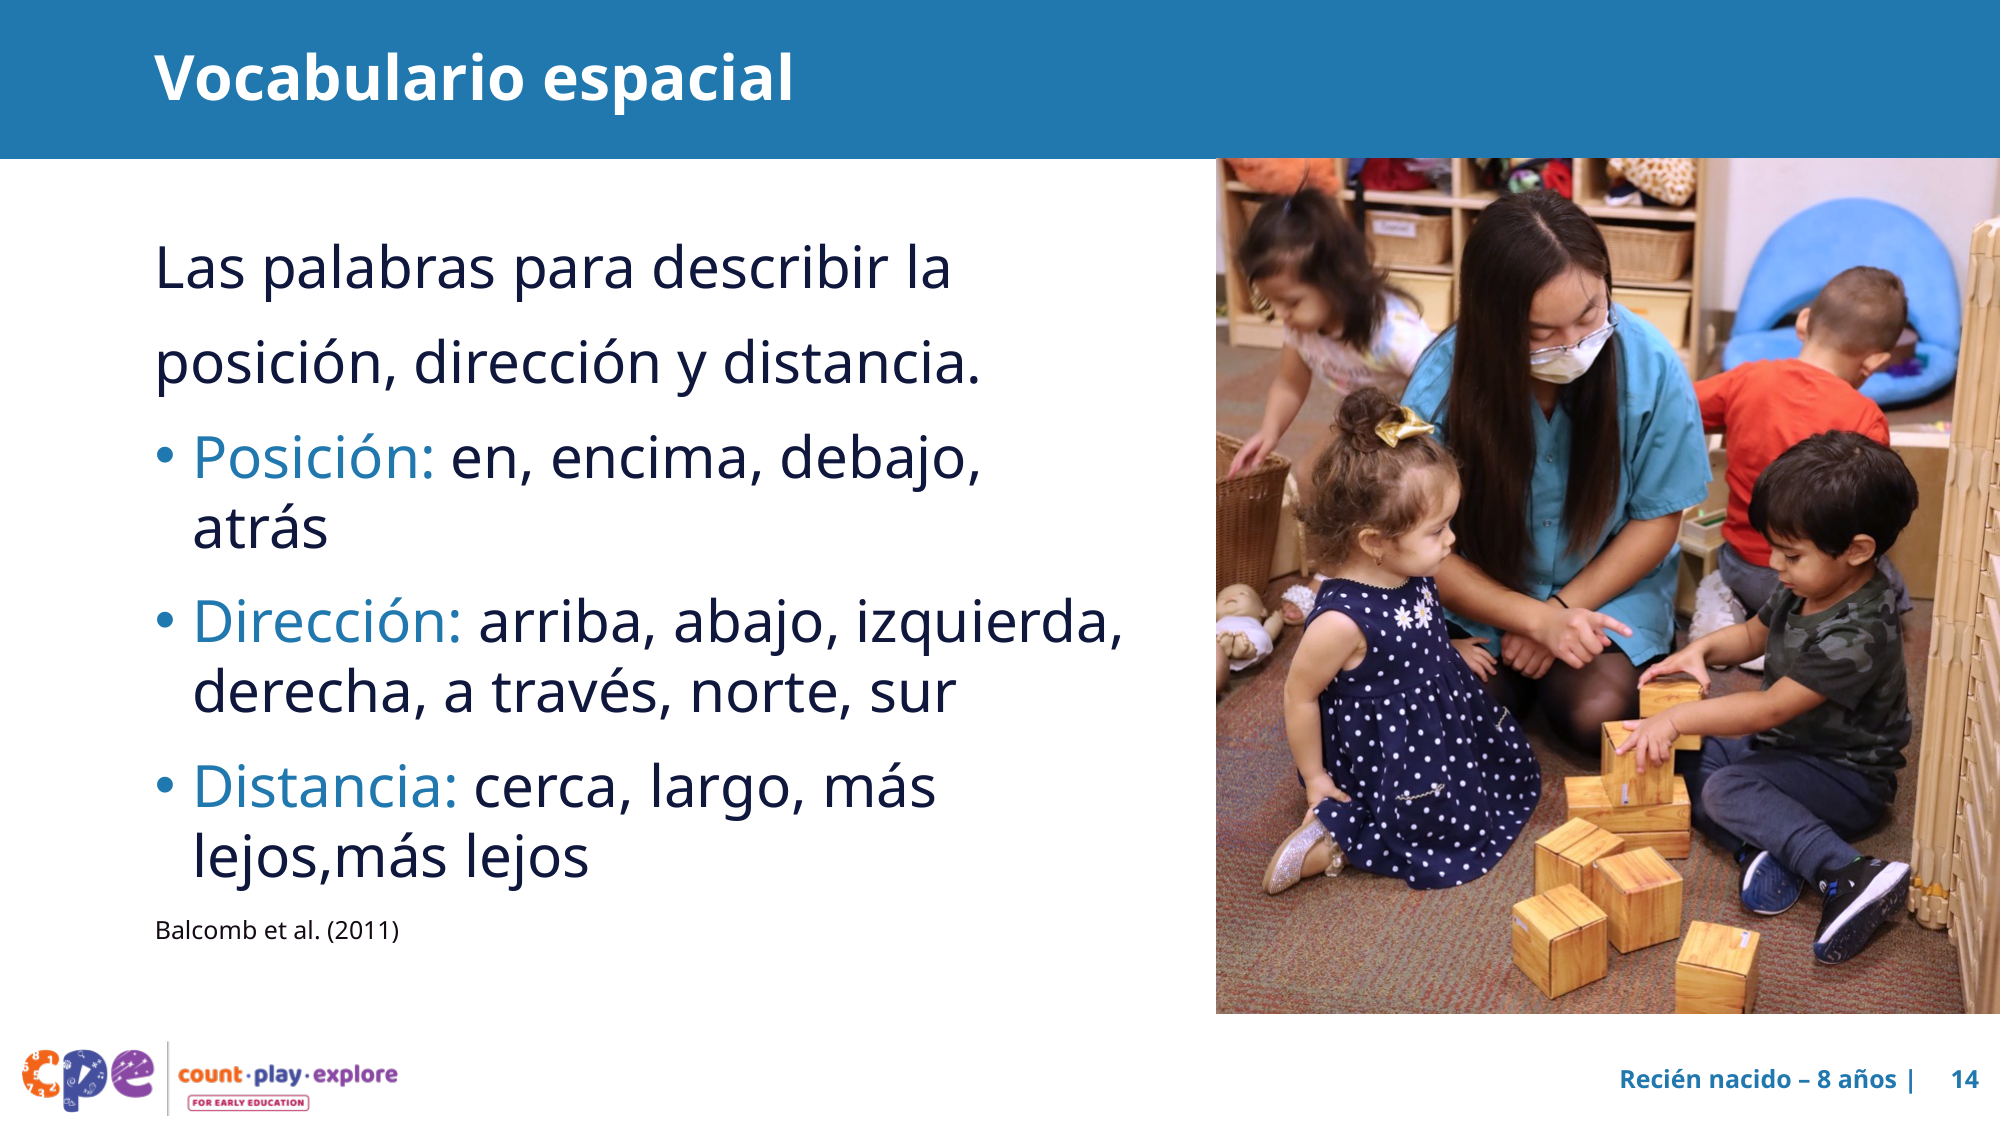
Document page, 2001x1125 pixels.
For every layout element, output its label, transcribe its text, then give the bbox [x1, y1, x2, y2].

picture [22, 1041, 398, 1116]
list Las palabras para describir la posición, dirección y distancia. Posición: en, encima, debajo, atrás Dirección: arriba, abajo, izquierda, derecha, a través, norte, sur Distancia: cerca, largo, más lejos,más lejos Balcomb et al. (2011) [139, 159, 1146, 1015]
picture [1216, 158, 2000, 1014]
title Vocabulario espacial [139, 38, 1917, 123]
